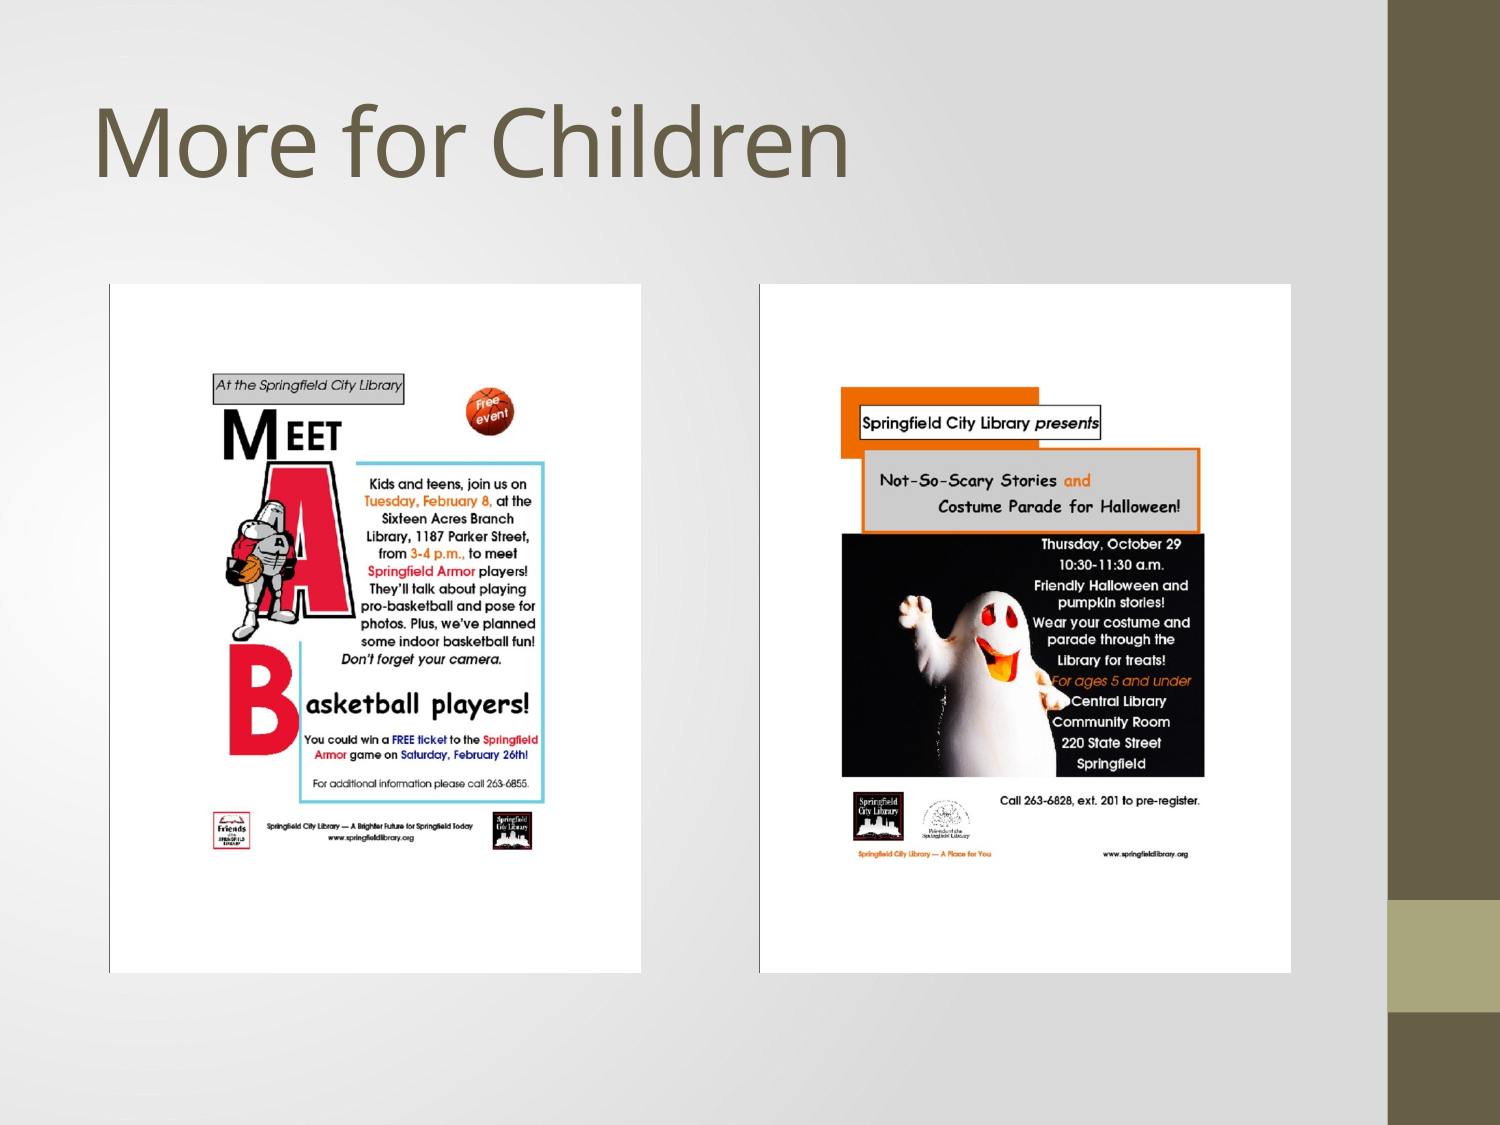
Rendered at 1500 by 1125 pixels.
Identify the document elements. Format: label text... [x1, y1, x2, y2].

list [108, 284, 641, 973]
title More for Children [75, 45, 1325, 233]
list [758, 284, 1292, 973]
